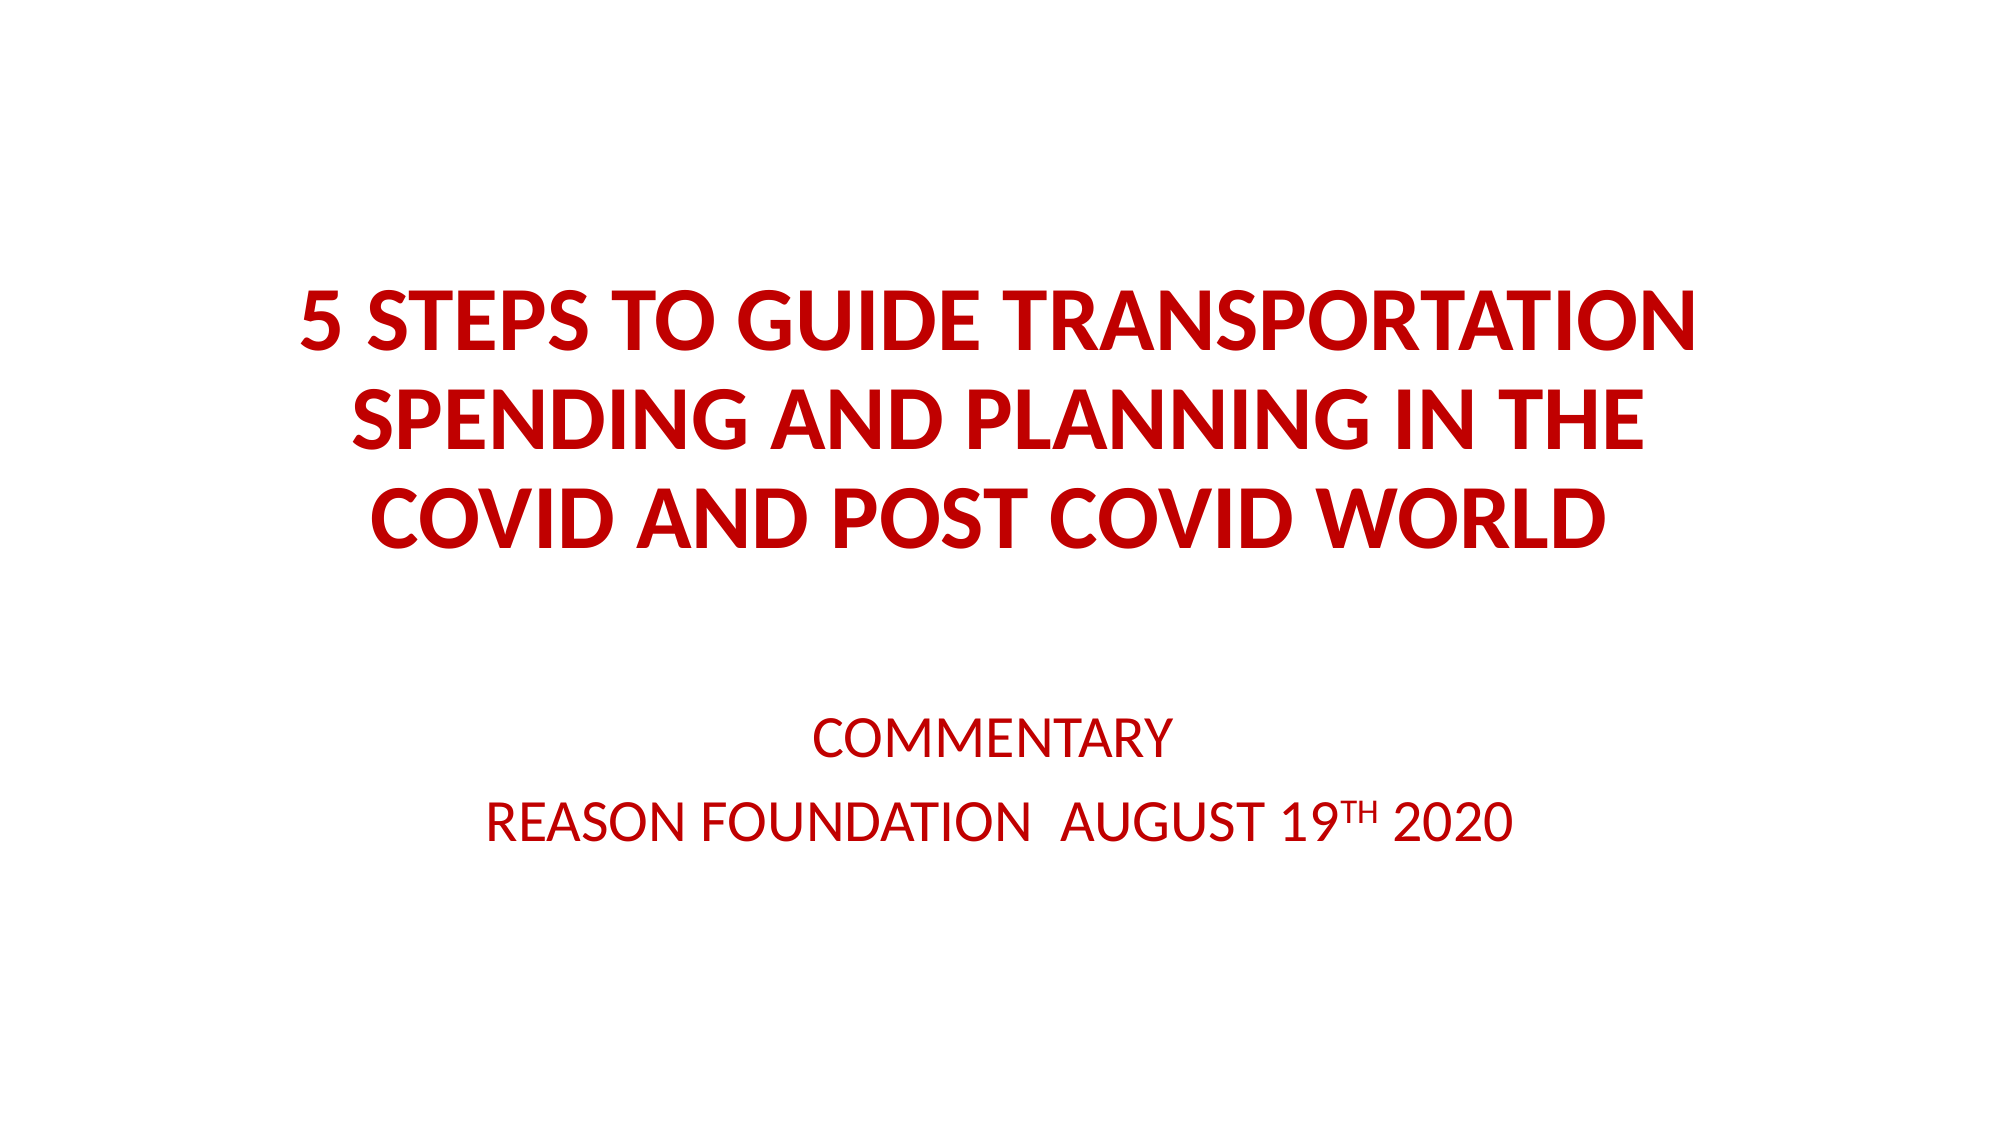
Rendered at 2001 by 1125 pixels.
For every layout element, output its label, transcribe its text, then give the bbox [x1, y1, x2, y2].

title 5 STEPS TO GUIDE TRANSPORTATION SPENDING AND PLANNING IN THE COVID AND POST COVID WORLD [249, 184, 1750, 576]
subtitle COMMENTARY REASON FOUNDATION AUGUST 19TH 2020 [249, 625, 1750, 863]
